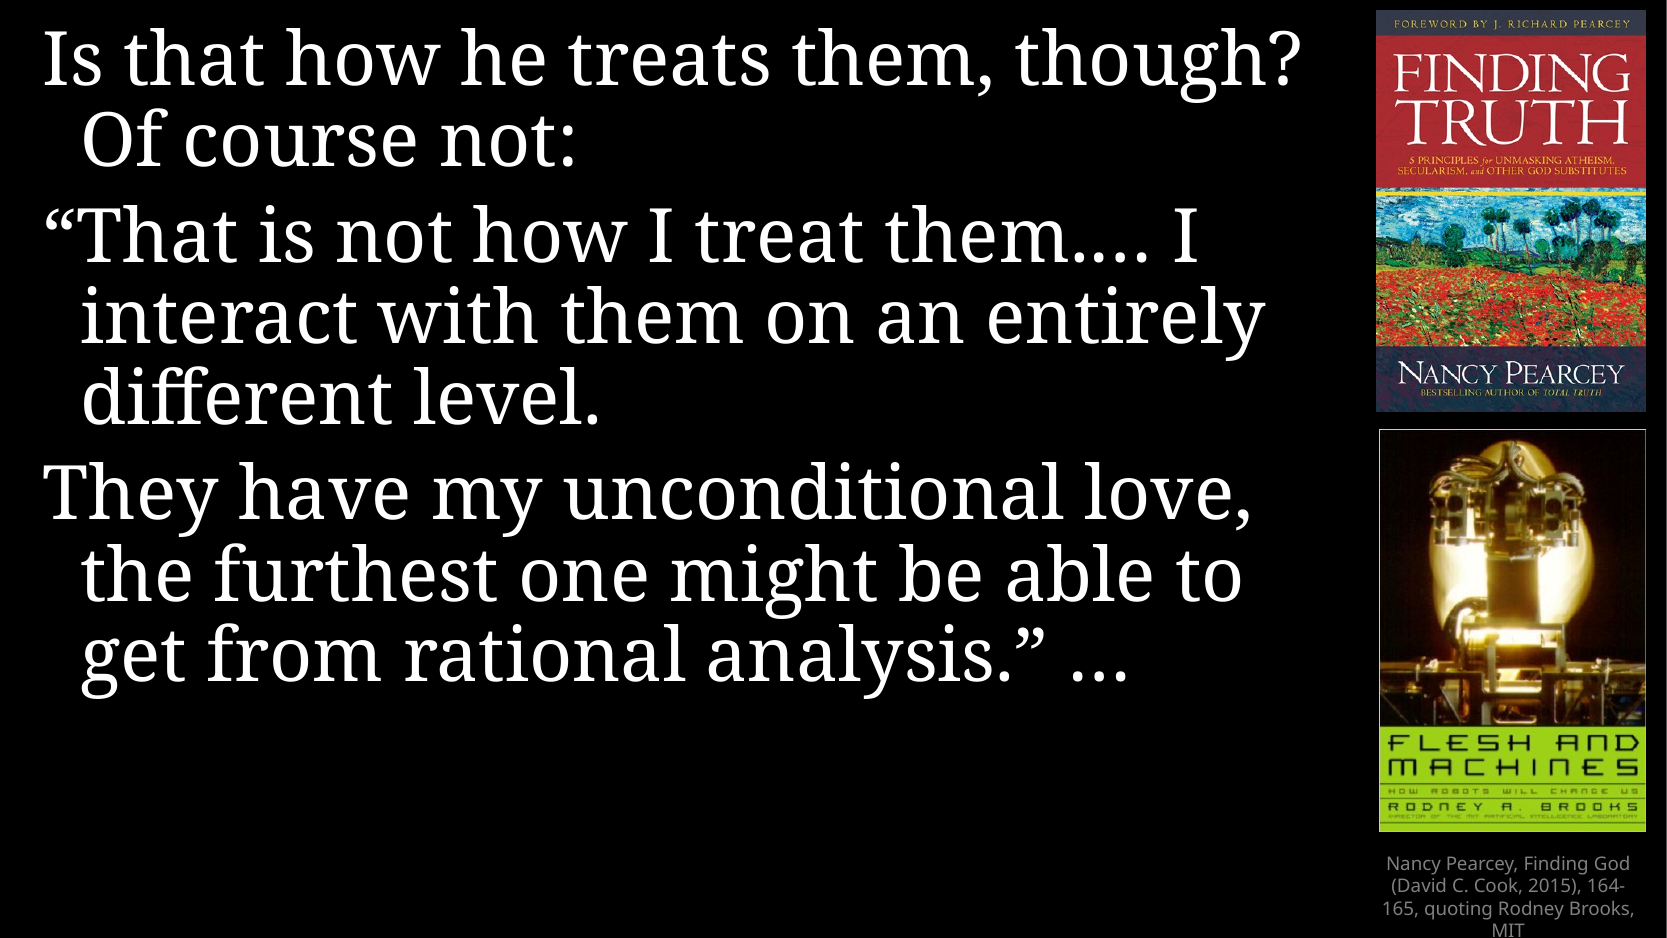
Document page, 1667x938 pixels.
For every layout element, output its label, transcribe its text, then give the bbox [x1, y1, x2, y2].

list Is that how he treats them, though? Of course not: “That is not how I treat them.… I interact with them on an entirely different level. They have my unconditional love, the furthest one might be able to get from rational analysis.” … [27, 12, 1347, 919]
title Nancy Pearcey, Finding God (David C. Cook, 2015), 164-165, quoting Rodney Brooks, MIT [1365, 843, 1651, 924]
picture [1379, 429, 1647, 832]
picture [1376, 10, 1647, 413]
